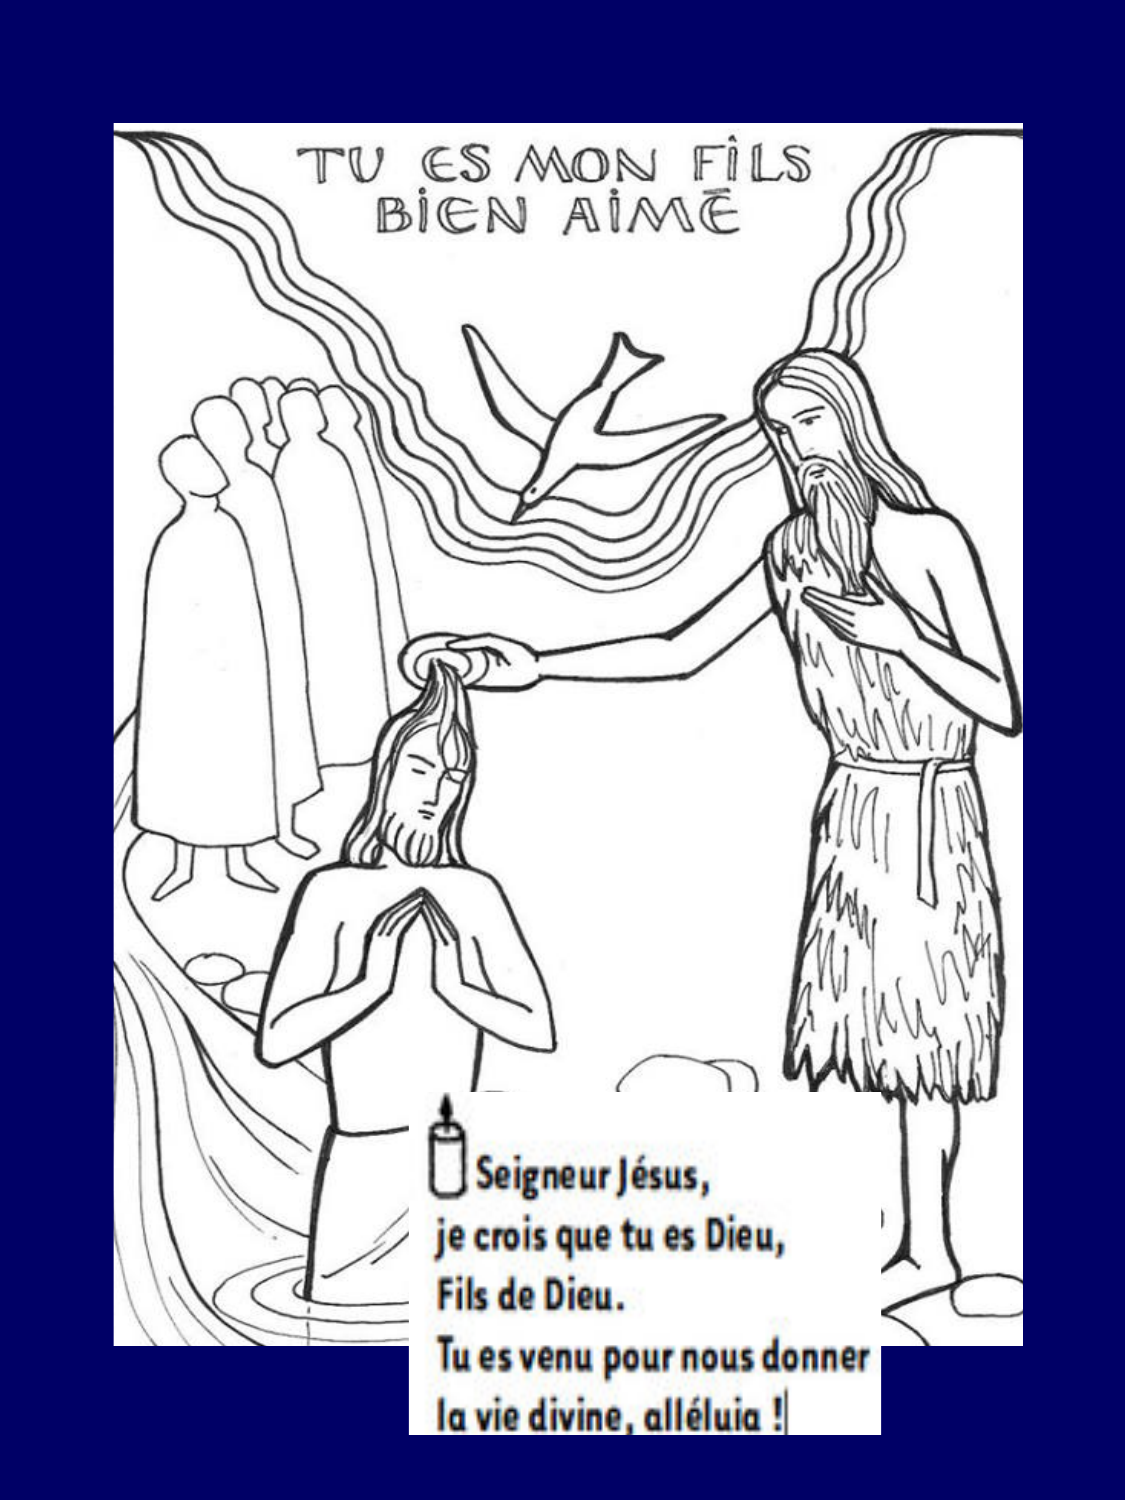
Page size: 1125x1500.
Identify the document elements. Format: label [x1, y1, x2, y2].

picture [113, 123, 1024, 1436]
